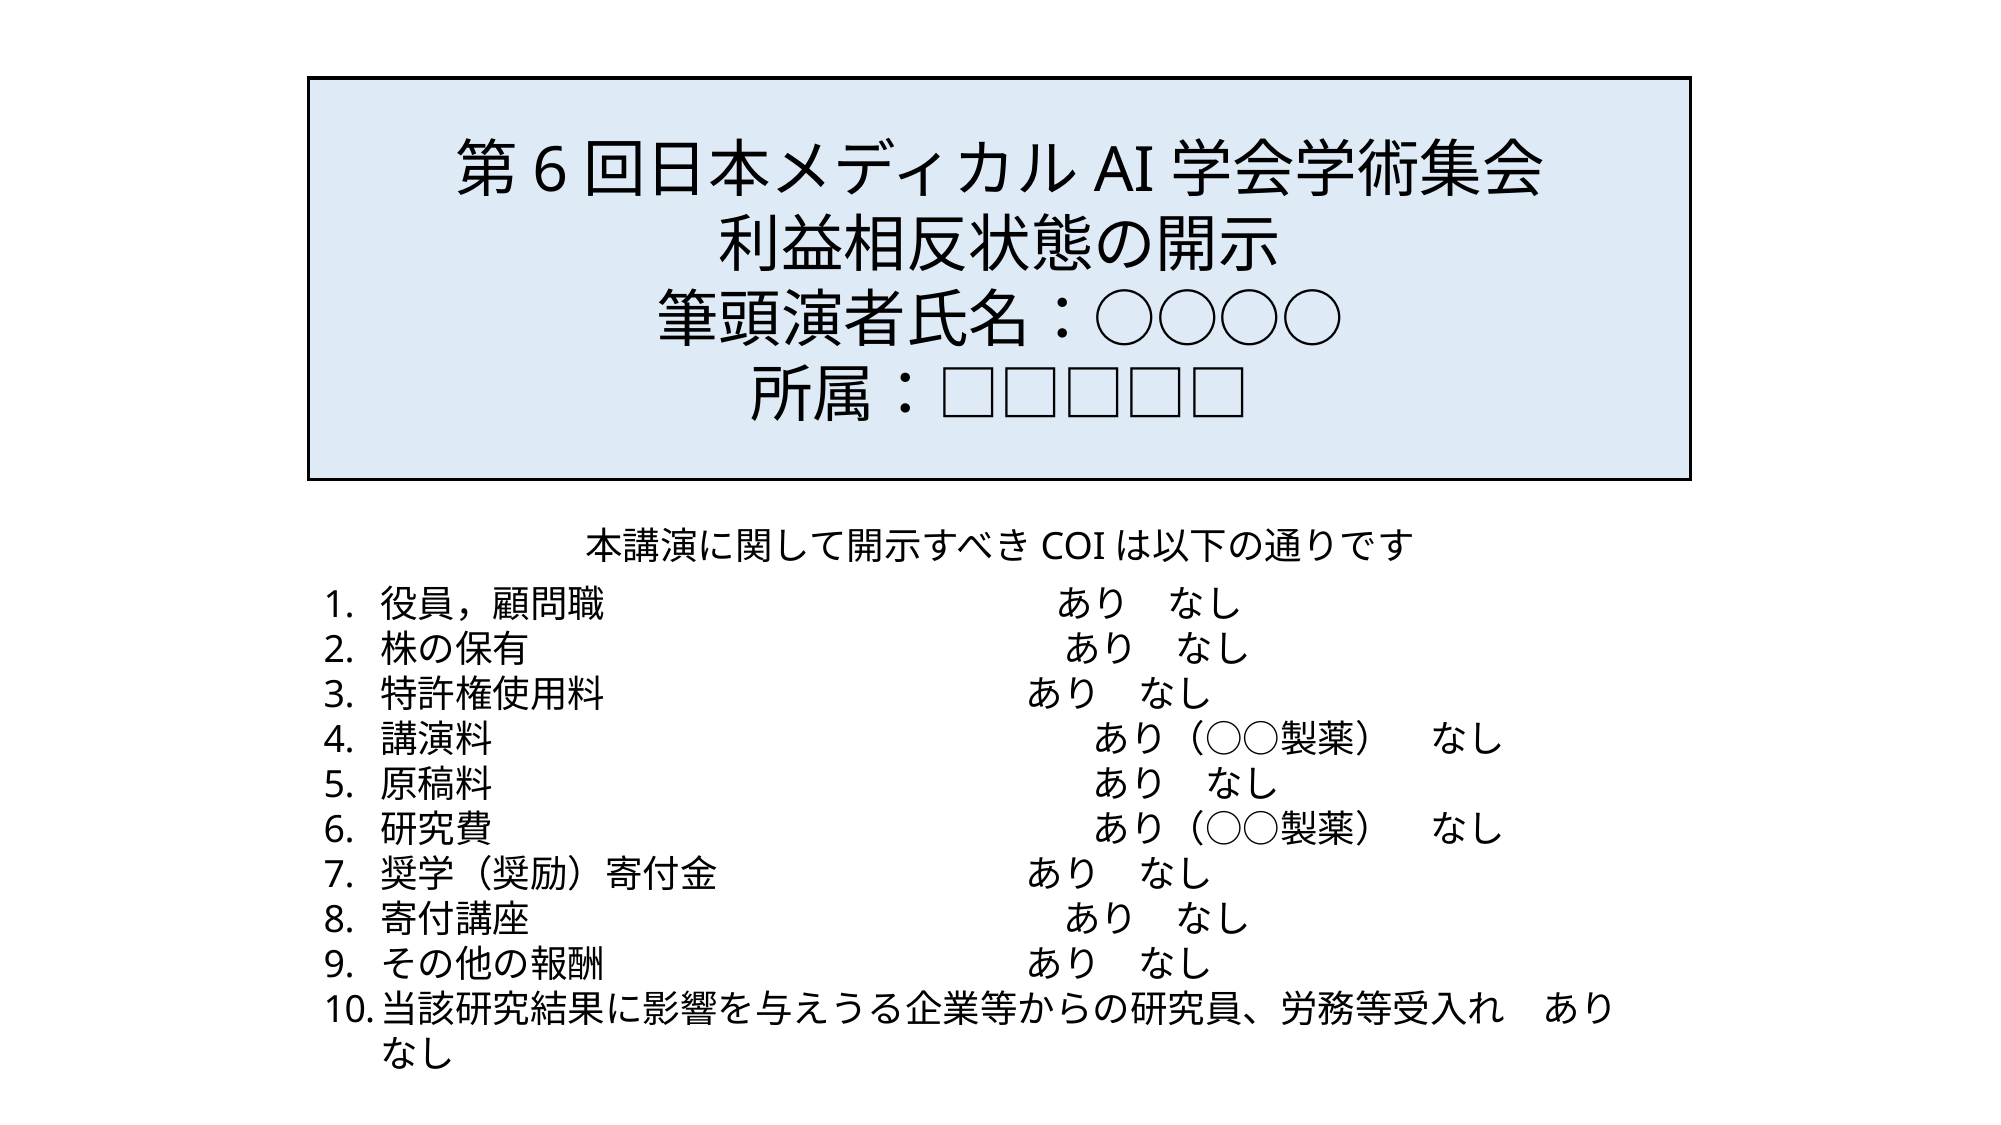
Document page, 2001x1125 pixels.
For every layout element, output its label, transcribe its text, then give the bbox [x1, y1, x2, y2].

text_box 本講演に関して開示すべきCOIは以下の通りです 役員，顧問職 あり なし 株の保有 あり なし 特許権使用料 あり なし 講演料 あり（○○製薬） なし 原稿料 あり なし 研究費 あり（○○製薬） なし 奨学（奨励）寄付金 あり なし 寄付講座 あり なし その他の報酬 あり なし 当該研究結果に影響を与えうる企業等からの研究員、労務等受入れ あり なし [308, 514, 1691, 1125]
text_box 第6回日本メディカルAI学会学術集会 利益相反状態の開示 筆頭演者氏名：○○○○ 所属：□□□□□ [308, 77, 1692, 481]
